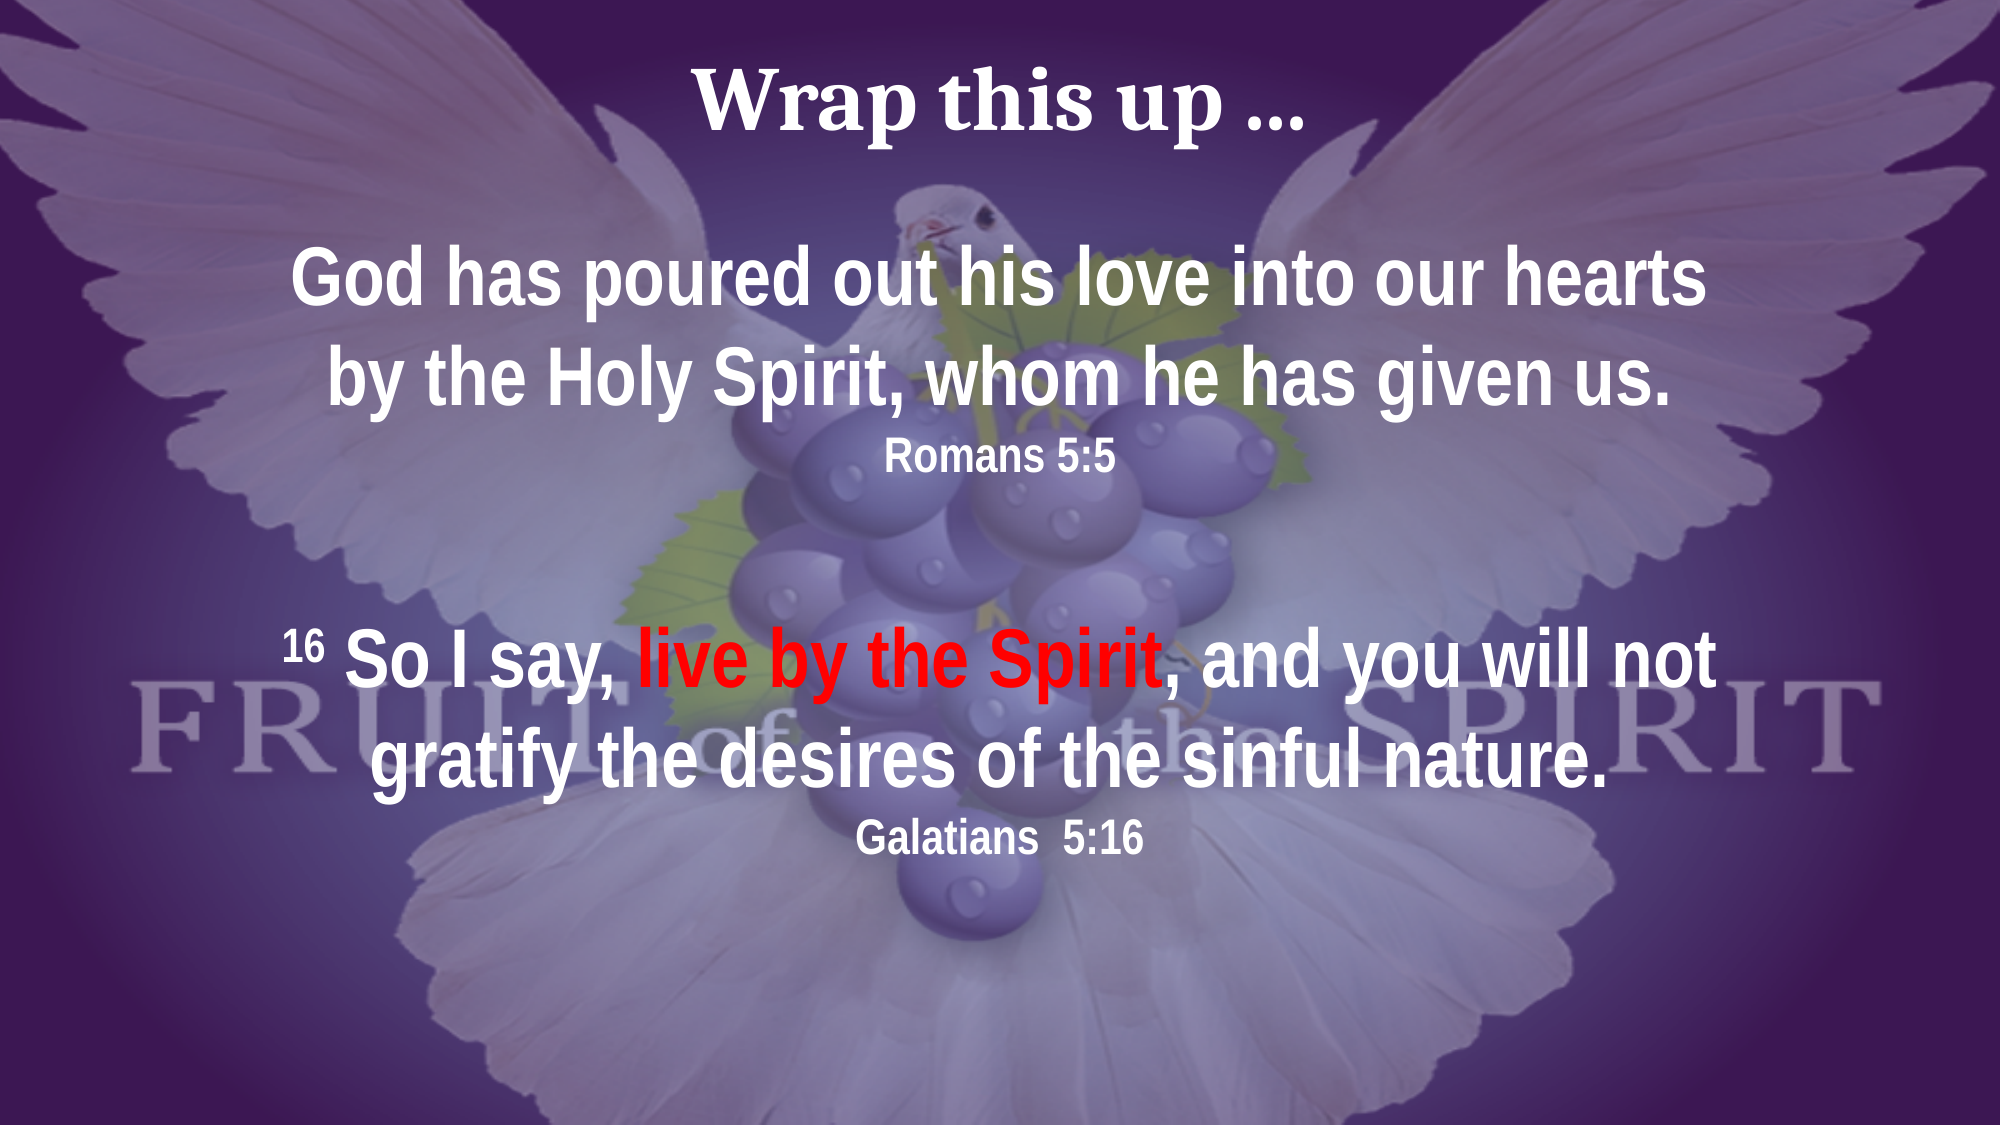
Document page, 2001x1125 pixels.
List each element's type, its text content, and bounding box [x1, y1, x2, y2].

title Wrap this up ... [99, 0, 1900, 188]
list God has poured out his love into our hearts by the Holy Spirit, whom he has given us. Romans 5:5 16 So I say, live by the Spirit, and you will not gratify the desires of the sinful nature. Galatians 5:16 [245, 215, 1755, 1005]
picture [0, 0, 2000, 1125]
